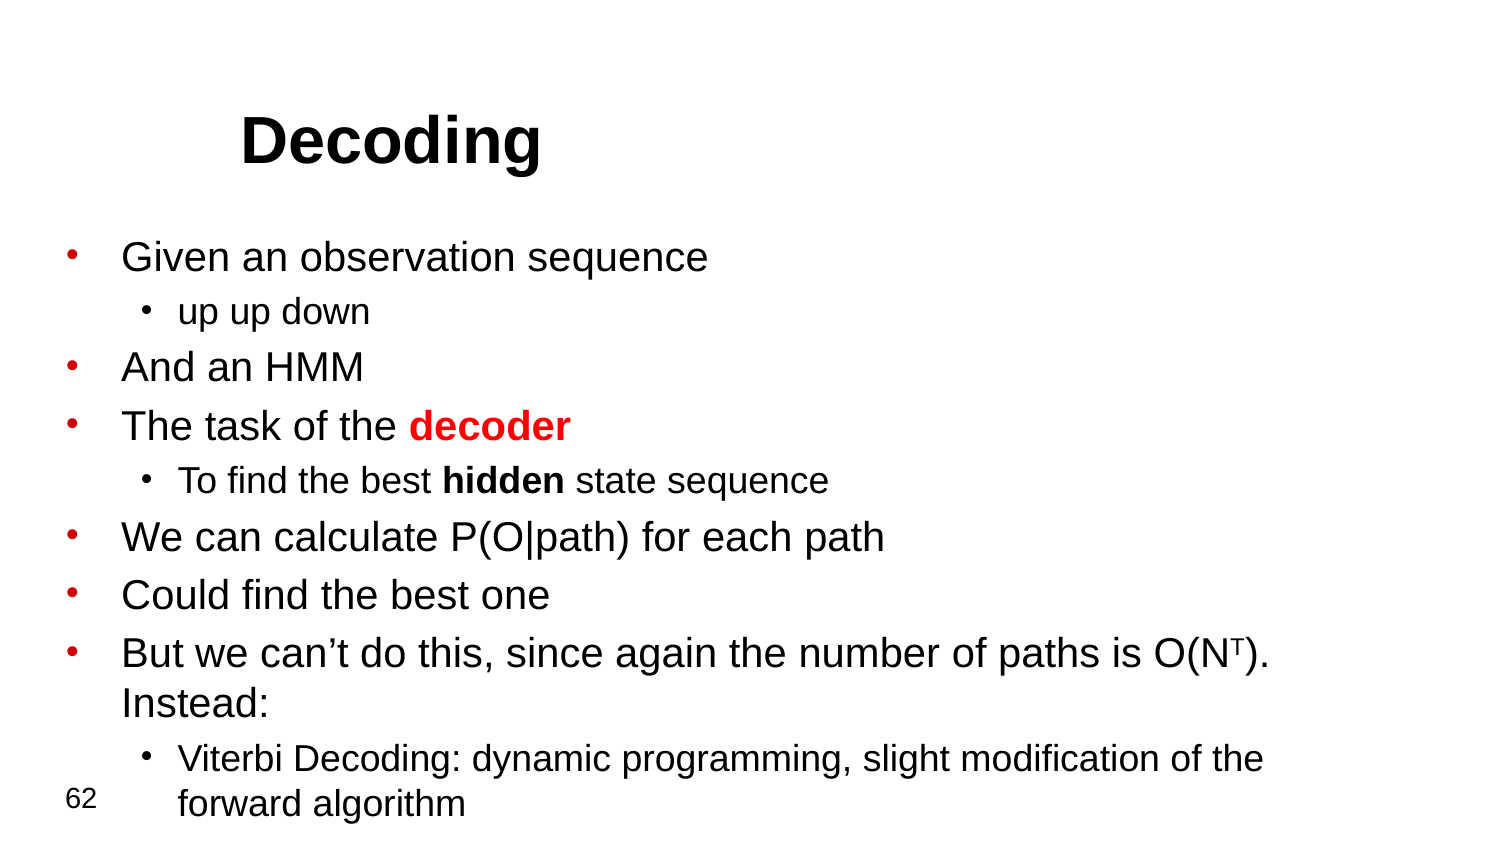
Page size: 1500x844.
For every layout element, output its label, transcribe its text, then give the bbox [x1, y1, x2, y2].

list Given an observation sequence up up down And an HMM The task of the decoder To find the best hidden state sequence We can calculate P(O|path) for each path Could find the best one But we can’t do this, since again the number of paths is O(NT). Instead: Viterbi Decoding: dynamic programming, slight modification of the forward algorithm [50, 221, 1325, 769]
slide_number 62 [49, 771, 376, 829]
title Decoding [225, 62, 1450, 185]
